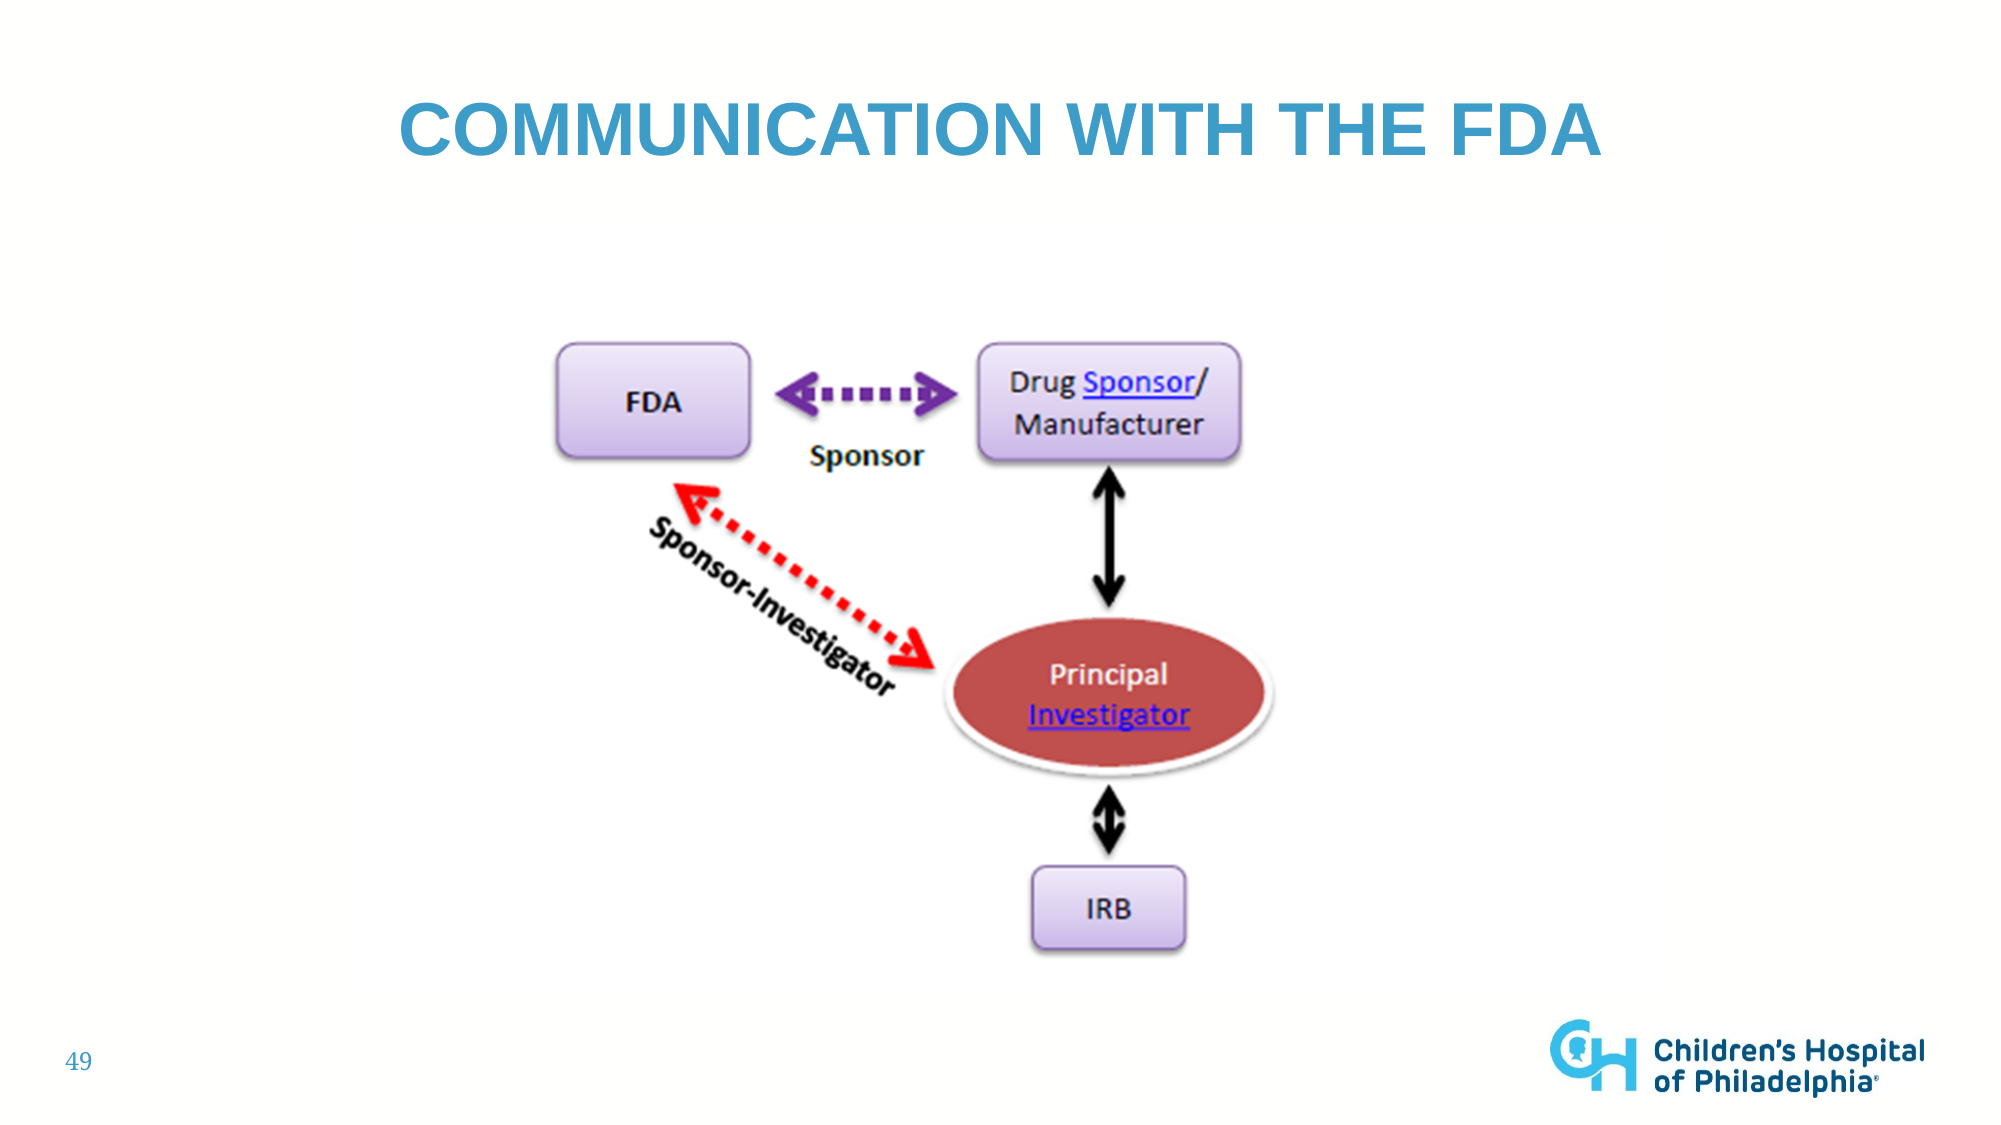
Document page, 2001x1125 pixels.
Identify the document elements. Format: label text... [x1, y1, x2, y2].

title Communication with the fda [124, 48, 1879, 214]
picture [1550, 1019, 1924, 1098]
picture [344, 213, 1659, 997]
